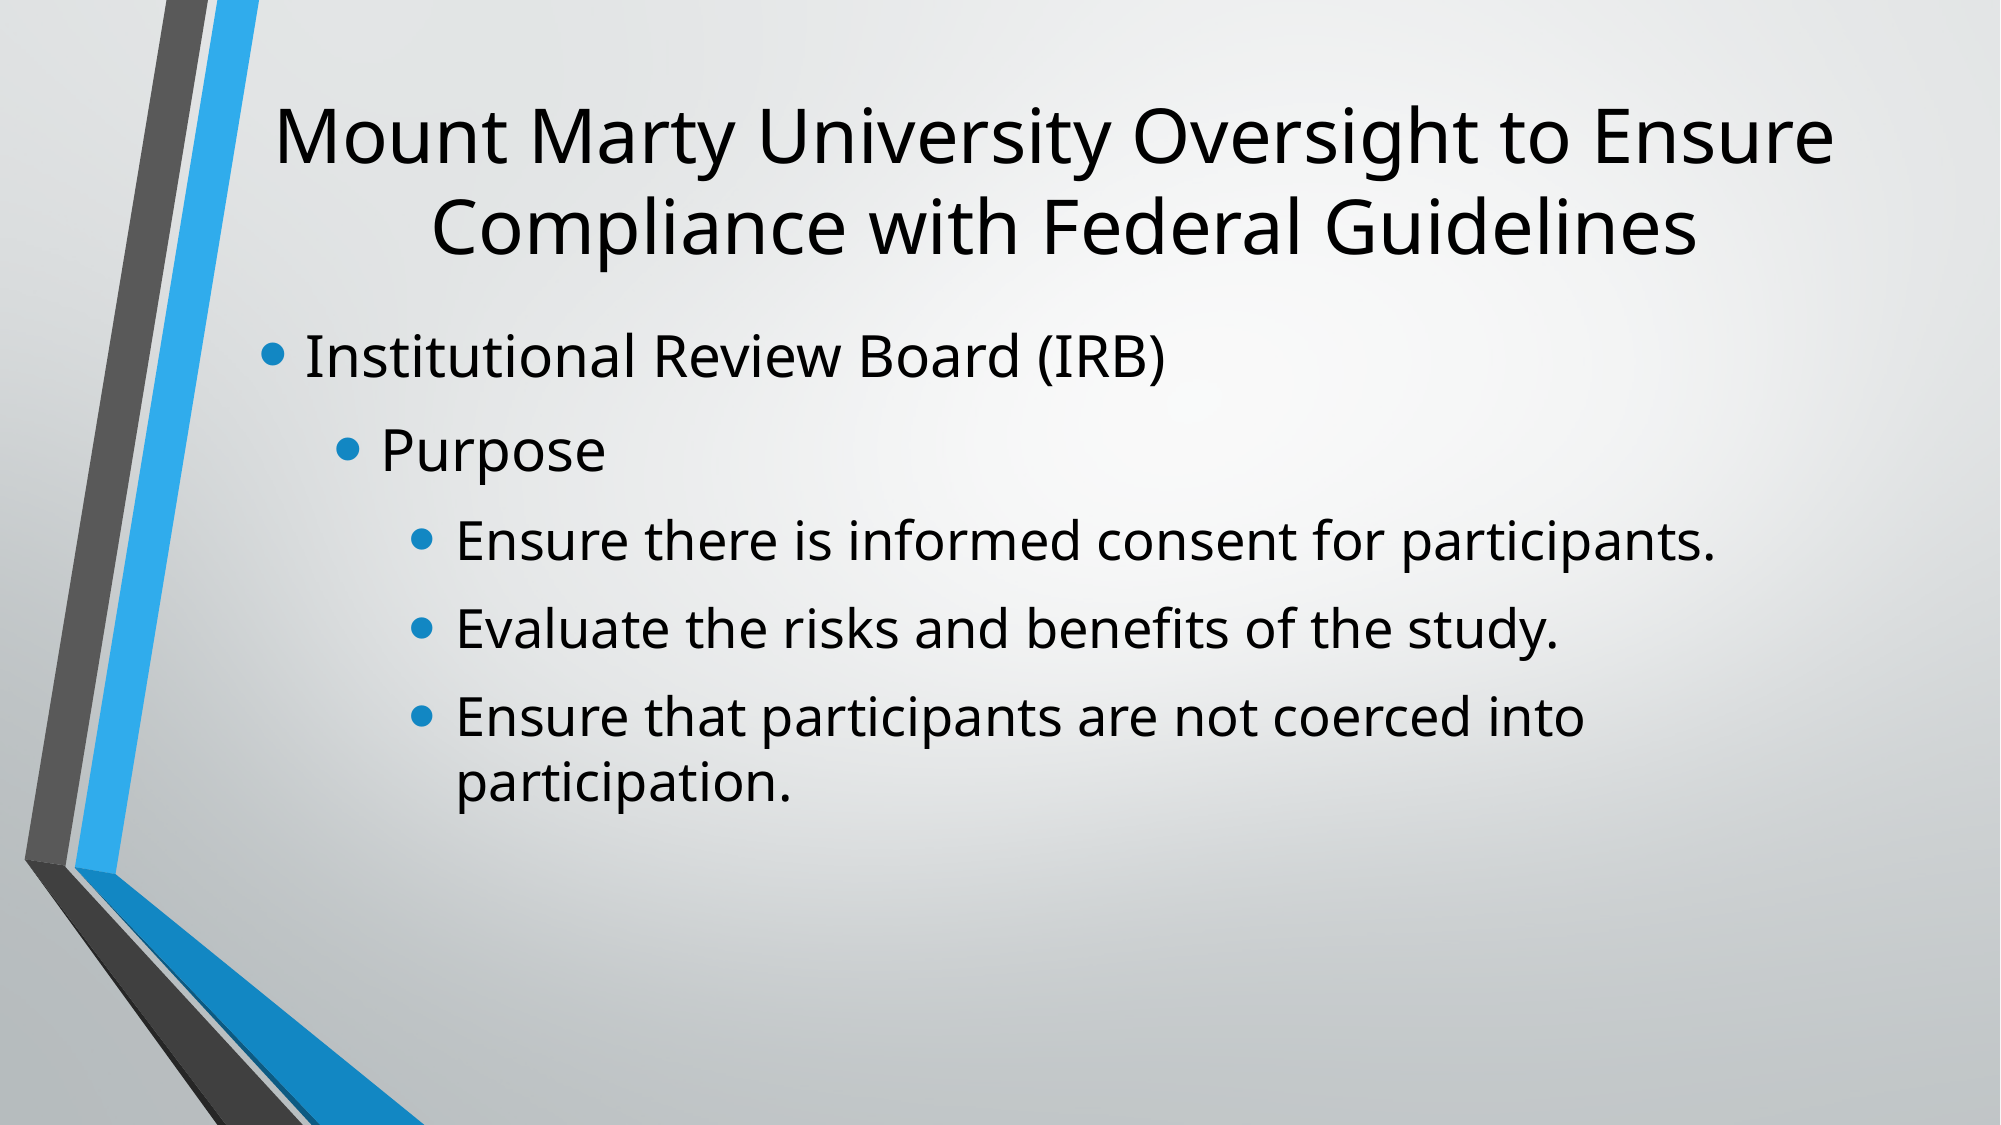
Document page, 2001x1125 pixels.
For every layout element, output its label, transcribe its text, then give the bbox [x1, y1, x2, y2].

list Institutional Review Board (IRB) Purpose Ensure there is informed consent for participants. Evaluate the risks and benefits of the study. Ensure that participants are not coerced into participation. [243, 311, 1887, 1053]
title Mount Marty University Oversight to Ensure Compliance with Federal Guidelines [243, 47, 1887, 311]
